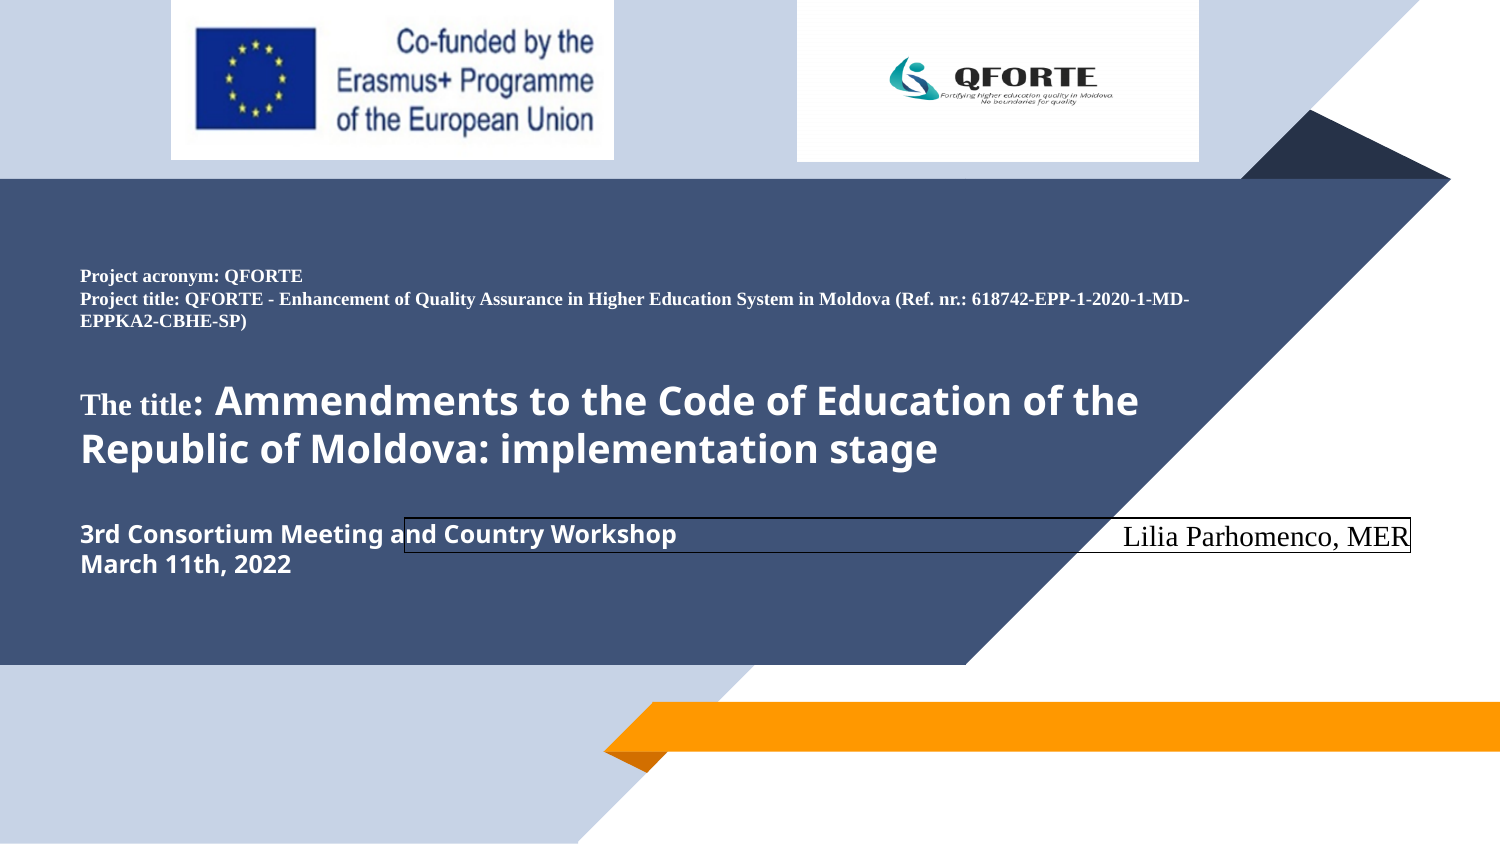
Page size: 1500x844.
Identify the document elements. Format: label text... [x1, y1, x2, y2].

picture [170, 0, 614, 161]
table_header Lilia Parhomenco, MER [405, 519, 1410, 552]
title Project acronym: QFORTE Project title: QFORTE - Enhancement of Quality Assurance in Higher Education System in Moldova (Ref. nr.: 618742-EPP-1-2020-1-MD-EPPKA2-CBHE-SP) The title: Ammendments to the Code of Education of the Republic of Moldova: implementation stage 3rd Consortium Meeting and Country Workshop March 11th, 2022 [64, 172, 1259, 670]
picture [796, 0, 1200, 163]
